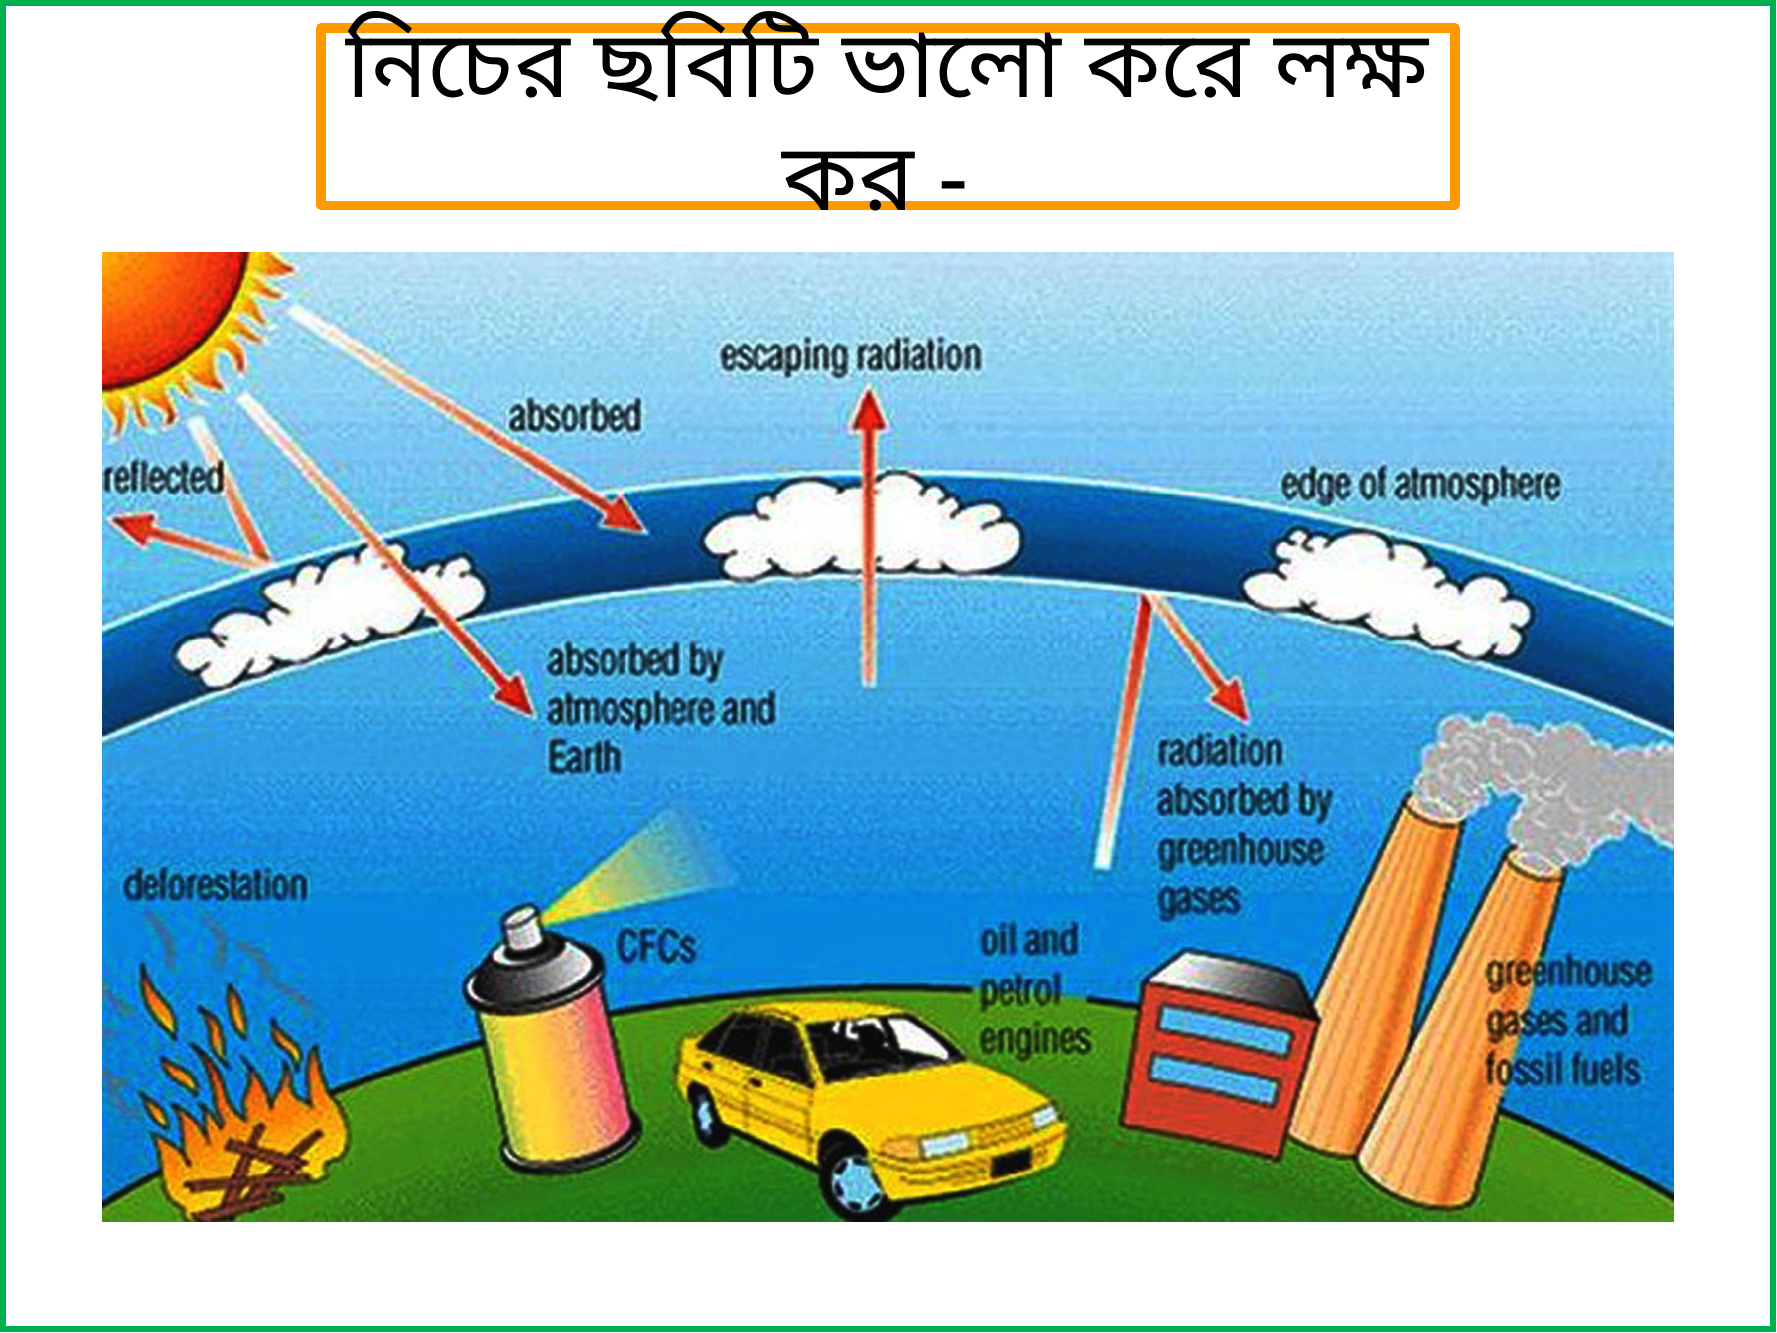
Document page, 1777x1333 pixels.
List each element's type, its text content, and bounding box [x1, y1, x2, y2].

picture [102, 252, 1674, 1222]
text_box নিচের ছবিটি ভালো করে লক্ষ কর - [319, 26, 1457, 207]
text_box [0, 0, 1776, 1332]
